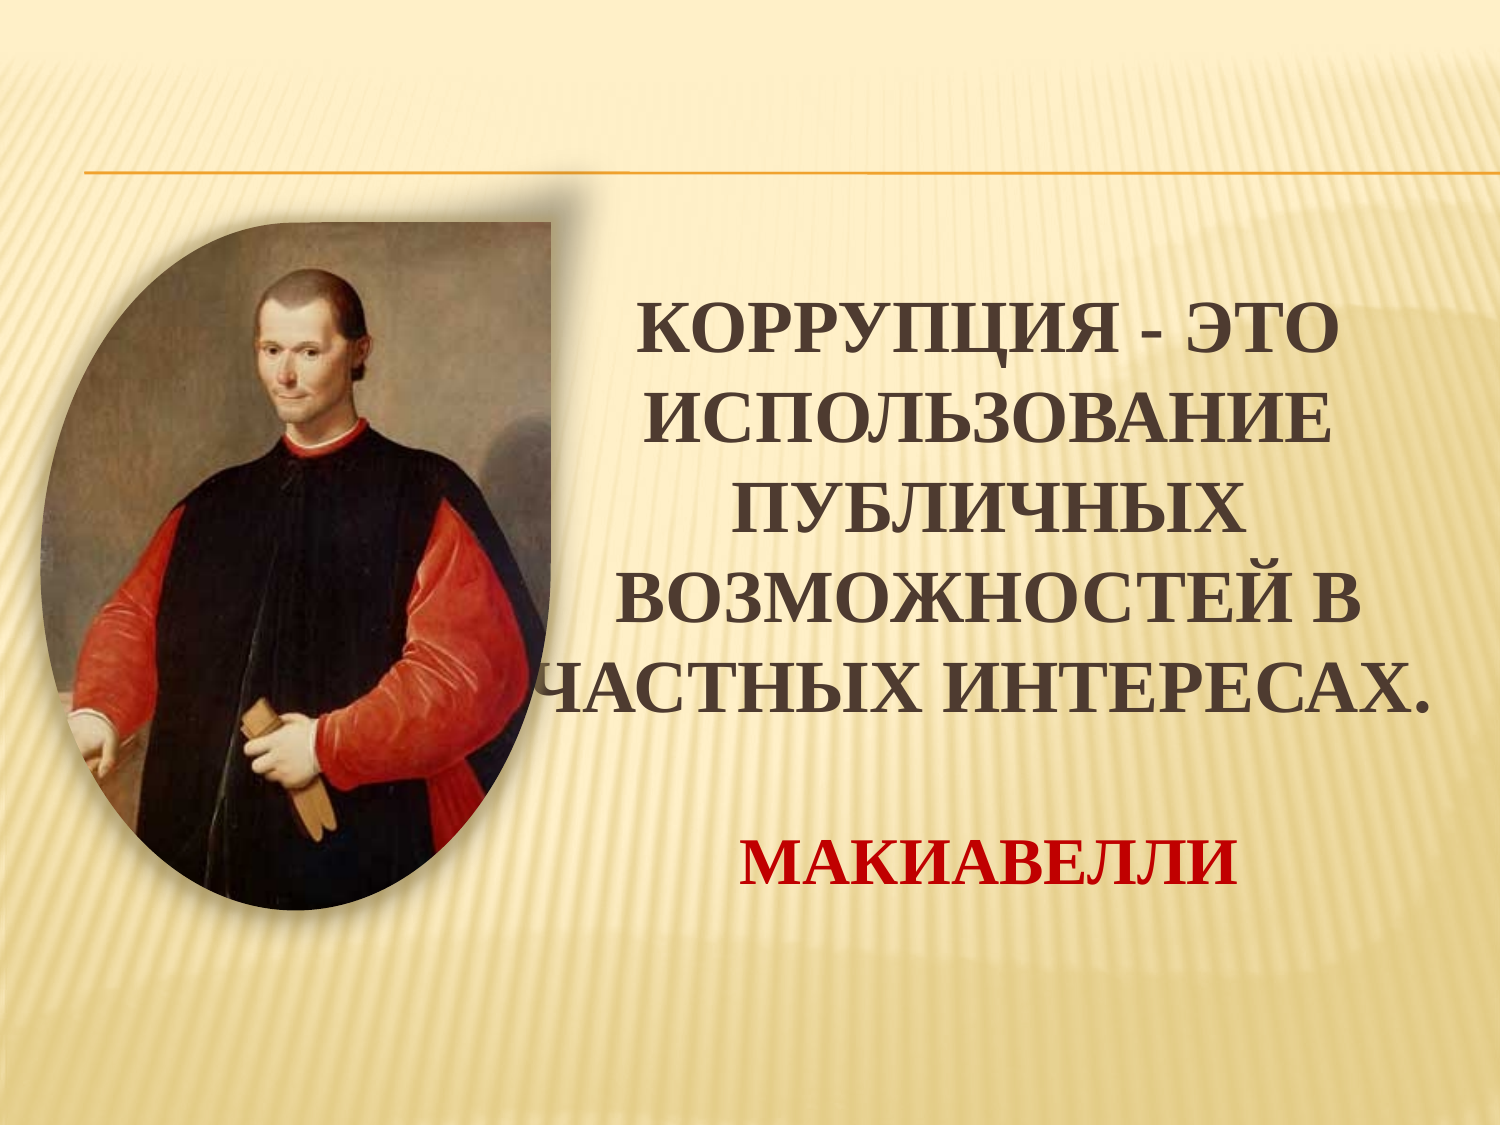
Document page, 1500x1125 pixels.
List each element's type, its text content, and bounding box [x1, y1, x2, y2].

title коррупция - это использование публичных возможностей в частных интересах. Макиавелли [503, 234, 1475, 1032]
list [40, 222, 552, 911]
